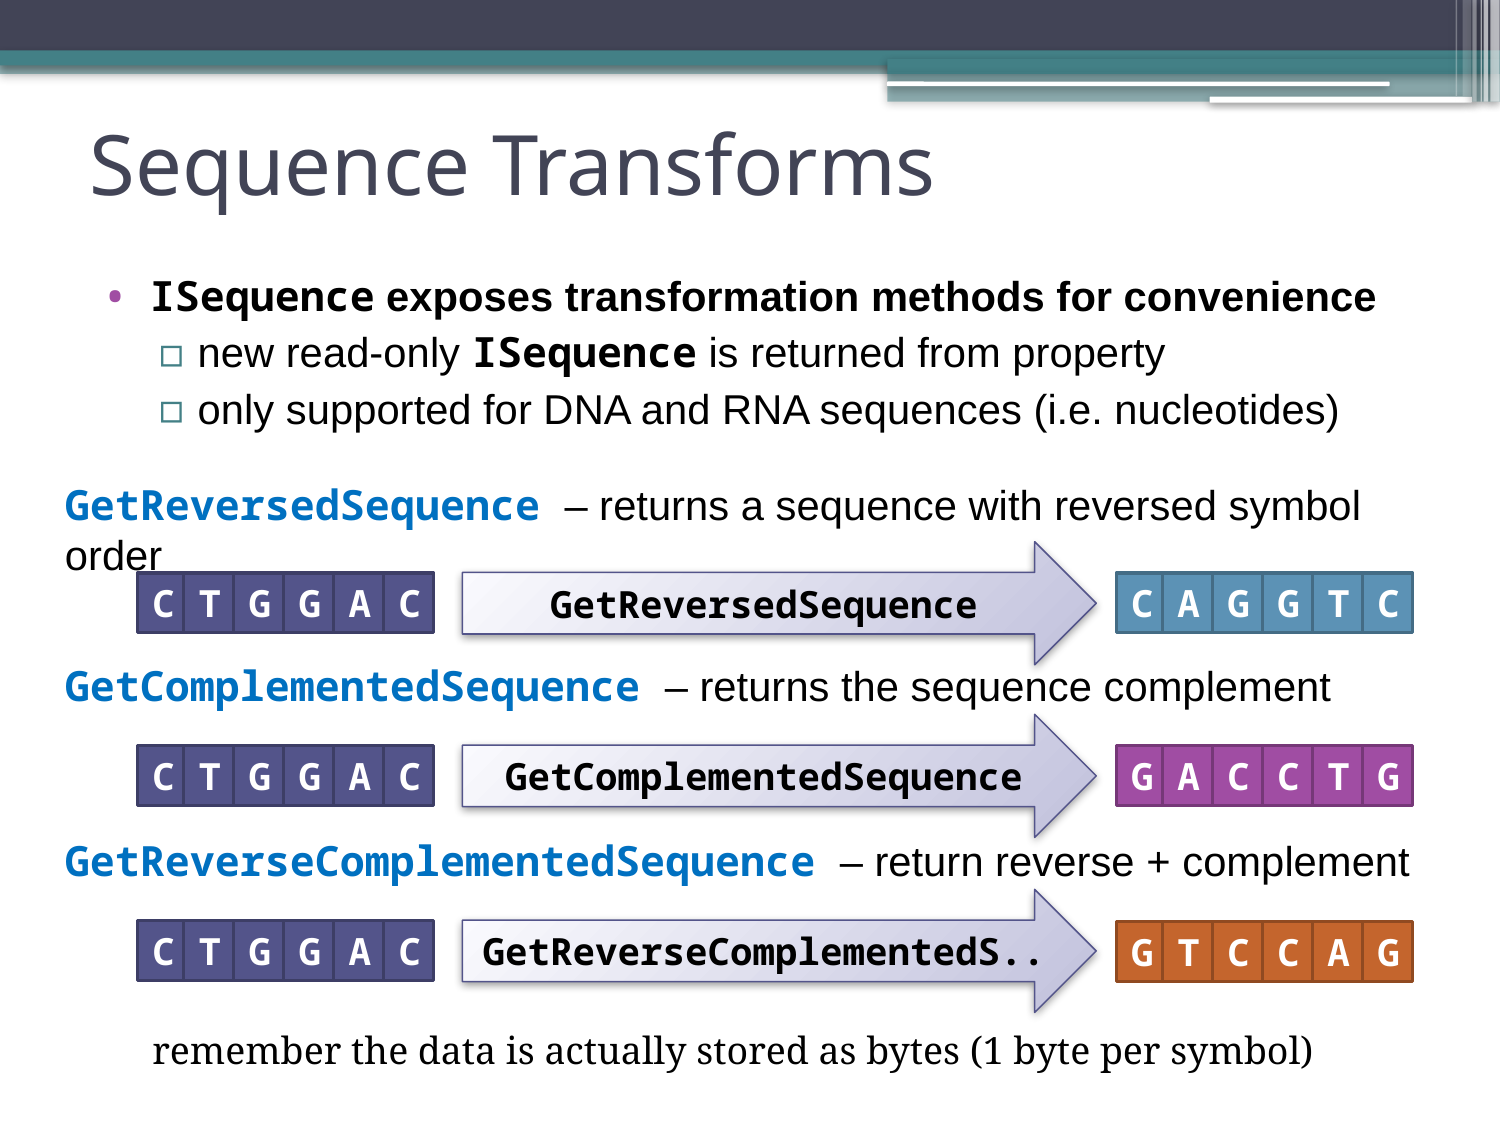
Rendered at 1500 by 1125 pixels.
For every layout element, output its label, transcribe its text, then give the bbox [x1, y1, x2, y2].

text_box A [332, 587, 382, 634]
text_box T [1161, 920, 1211, 983]
text_box G [1115, 744, 1161, 807]
text_box C [1115, 571, 1161, 634]
text_box A [1311, 920, 1361, 983]
text_box C [136, 919, 182, 982]
text_box T [1311, 571, 1361, 634]
text_box GetReverseComplementedS.. [461, 888, 1097, 1014]
text_box G [1115, 920, 1161, 983]
text_box G [232, 587, 282, 634]
title Sequence Transforms [75, 75, 1425, 250]
text_box A [1161, 571, 1211, 634]
text_box C [1261, 744, 1311, 807]
text_box C [382, 919, 435, 982]
text_box remember the data is actually stored as bytes (1 byte per symbol) [137, 1019, 1375, 1080]
text_box C [1211, 920, 1261, 983]
text_box G [232, 919, 282, 982]
text_box G [1211, 571, 1261, 634]
text_box A [332, 919, 382, 982]
text_box C [1211, 744, 1261, 807]
text_box G [1261, 571, 1311, 634]
text_box G [1361, 744, 1414, 807]
text_box G [1361, 920, 1414, 983]
text_box A [1161, 744, 1211, 807]
text_box GetReversedSequence – returns a sequence with reversed symbol order [49, 471, 1463, 587]
text_box G [282, 744, 332, 807]
text_box C [382, 744, 435, 807]
text_box T [182, 587, 232, 634]
text_box C [1261, 920, 1311, 983]
text_box C [1361, 571, 1414, 634]
text_box C [136, 744, 182, 807]
text_box T [182, 744, 232, 807]
text_box G [232, 744, 282, 807]
text_box C [382, 571, 435, 634]
text_box A [332, 744, 382, 807]
text_box G [282, 919, 332, 982]
text_box GetReversedSequence [461, 541, 1097, 652]
text_box GetComplementedSequence – returns the sequence complement [49, 652, 1463, 718]
text_box GetComplementedSequence [461, 713, 1097, 827]
text_box C [136, 587, 182, 634]
text_box G [282, 587, 332, 634]
text_box GetReverseComplementedSequence – return reverse + complement [49, 827, 1463, 893]
list ISequence exposes transformation methods for convenience new read-only ISequence is returned from property only supported for DNA and RNA sequences (i.e. nucleotides) [75, 262, 1425, 471]
text_box T [182, 919, 232, 982]
text_box T [1311, 744, 1361, 807]
